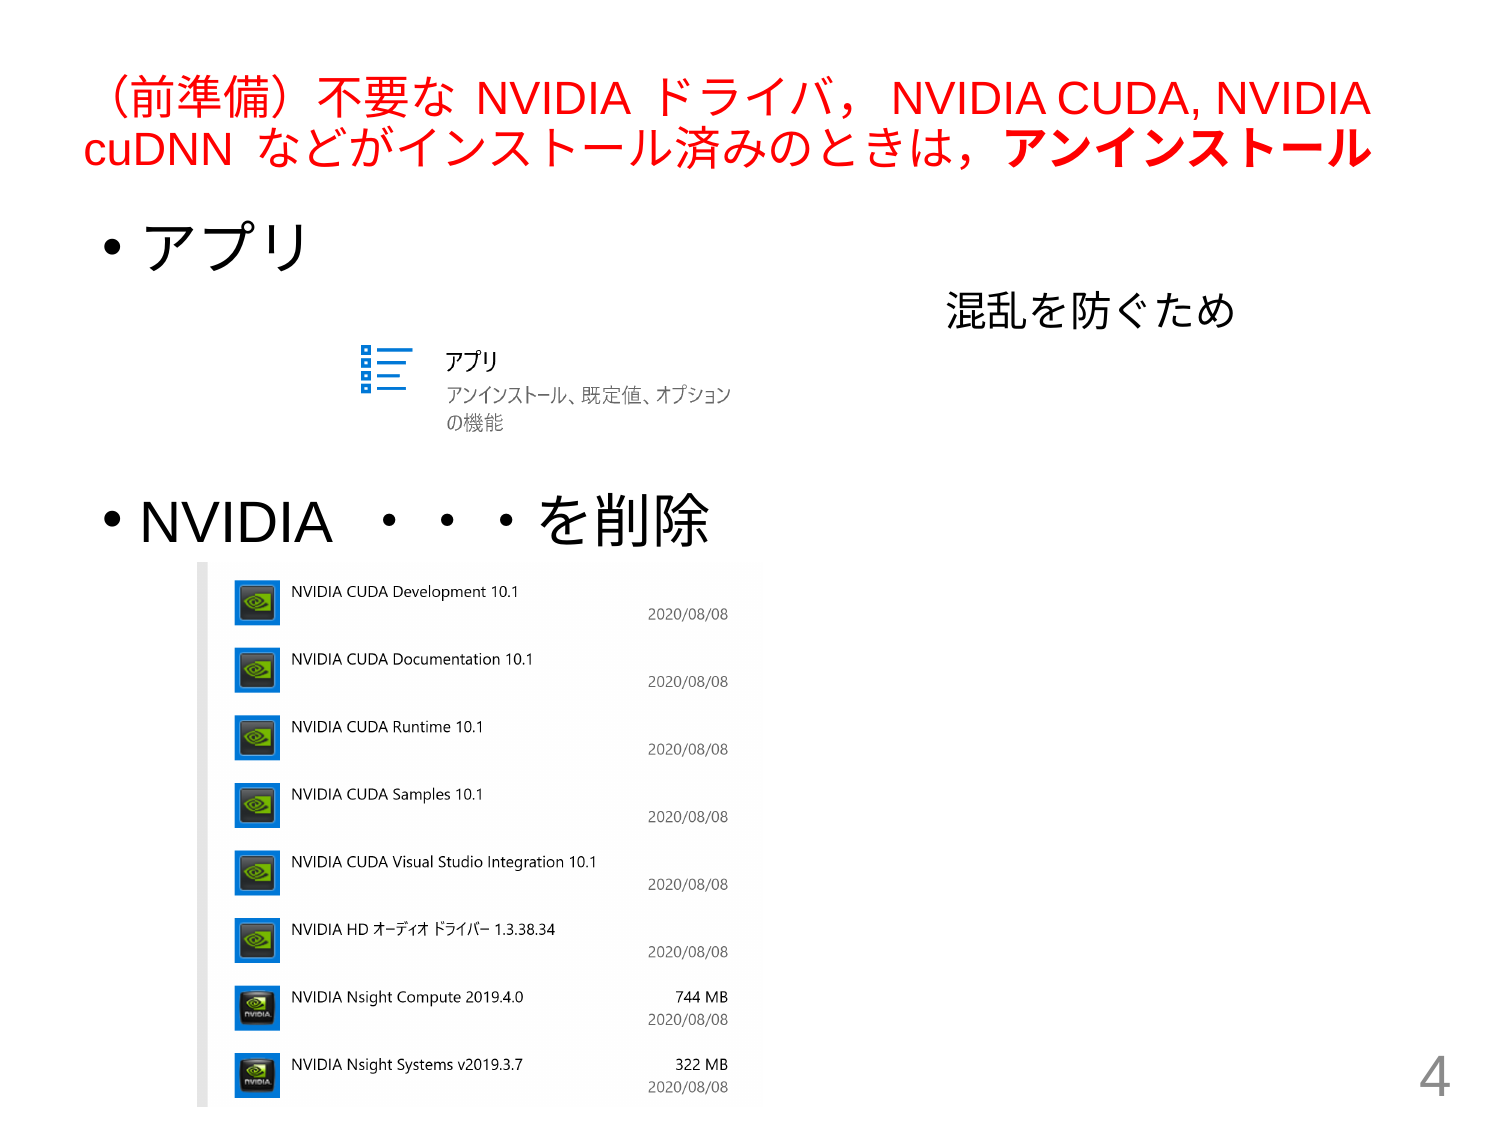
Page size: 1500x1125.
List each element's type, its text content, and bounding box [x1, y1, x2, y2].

title （前準備）不要な NVIDIA ドライバ，NVIDIA CUDA, NVIDIA cuDNN などがインストール済みのときは，アンインストール [68, 65, 1457, 241]
picture [197, 562, 763, 1107]
text_box 混乱を防ぐため [930, 277, 1253, 343]
picture [324, 301, 797, 471]
slide_number 4 [1129, 1042, 1467, 1103]
list アプリ NVIDIA ・・・を削除 [87, 203, 1475, 1097]
